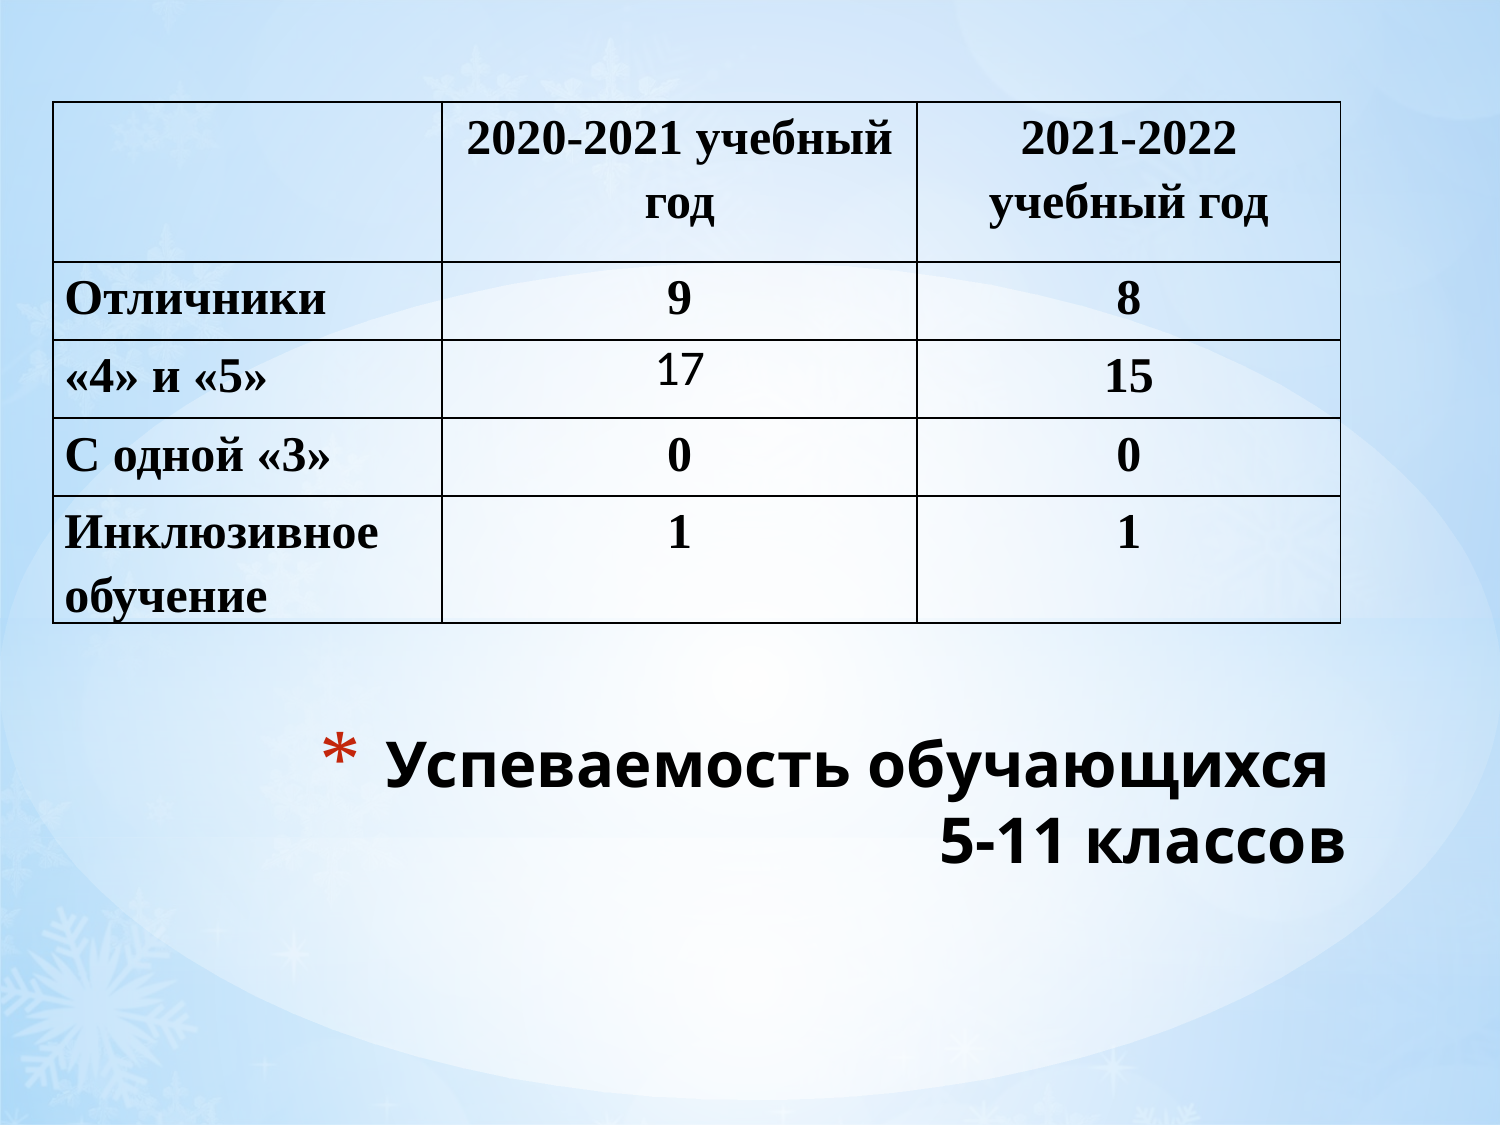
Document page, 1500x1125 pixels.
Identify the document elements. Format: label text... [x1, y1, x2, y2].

table_cell 17 [443, 341, 916, 417]
table_header [54, 103, 441, 261]
table_cell «4» и «5» [54, 341, 441, 417]
table_cell С одной «3» [54, 419, 441, 495]
table_cell 9 [443, 263, 916, 339]
table_header 2020-2021 учебный год [443, 103, 916, 261]
table_cell 0 [443, 419, 916, 495]
table_header 2021-2022 учебный год [918, 103, 1340, 261]
table_cell 15 [918, 341, 1340, 417]
table_cell 0 [918, 419, 1340, 495]
table_cell Инклюзивное обучение [54, 497, 441, 622]
title Успеваемость обучающихся 5-11 классов [294, 717, 1363, 905]
table_cell 8 [918, 263, 1340, 339]
table_cell Отличники [54, 263, 441, 339]
table_cell 1 [443, 497, 916, 622]
table_cell 1 [918, 497, 1340, 622]
